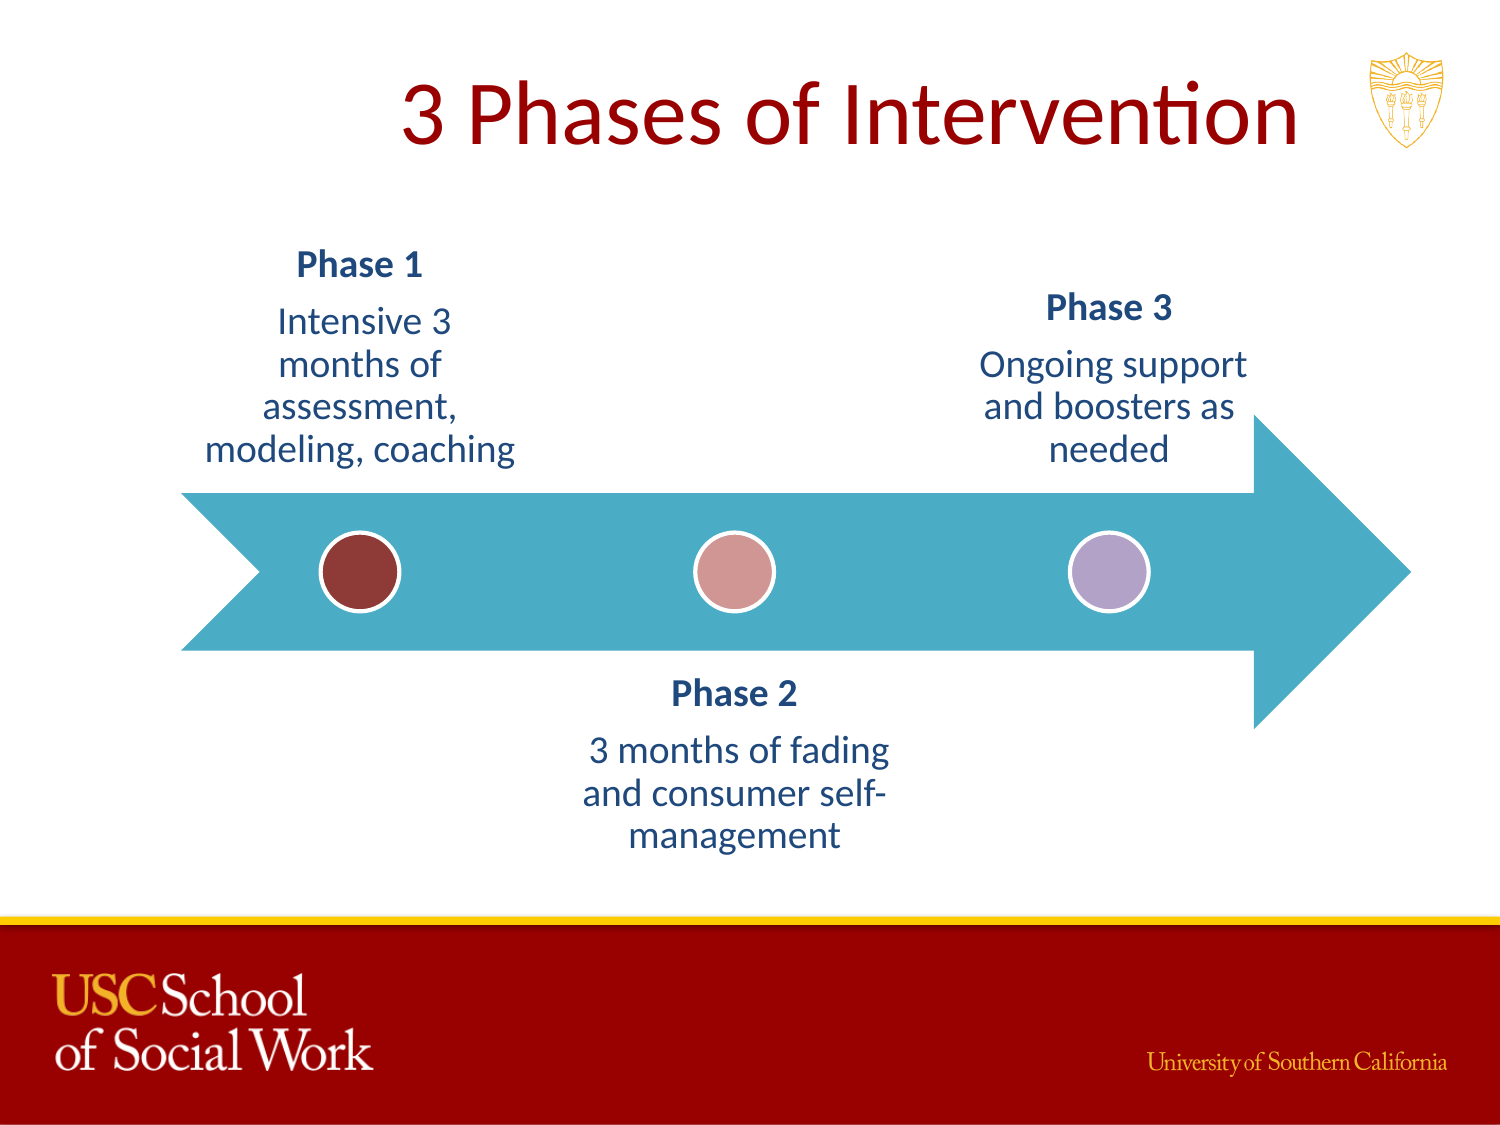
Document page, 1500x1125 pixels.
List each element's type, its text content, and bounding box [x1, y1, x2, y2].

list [180, 177, 1412, 966]
picture [52, 973, 374, 1071]
picture [1147, 1051, 1447, 1077]
picture [1345, 39, 1468, 162]
title 3 Phases of Intervention [235, 45, 1466, 233]
